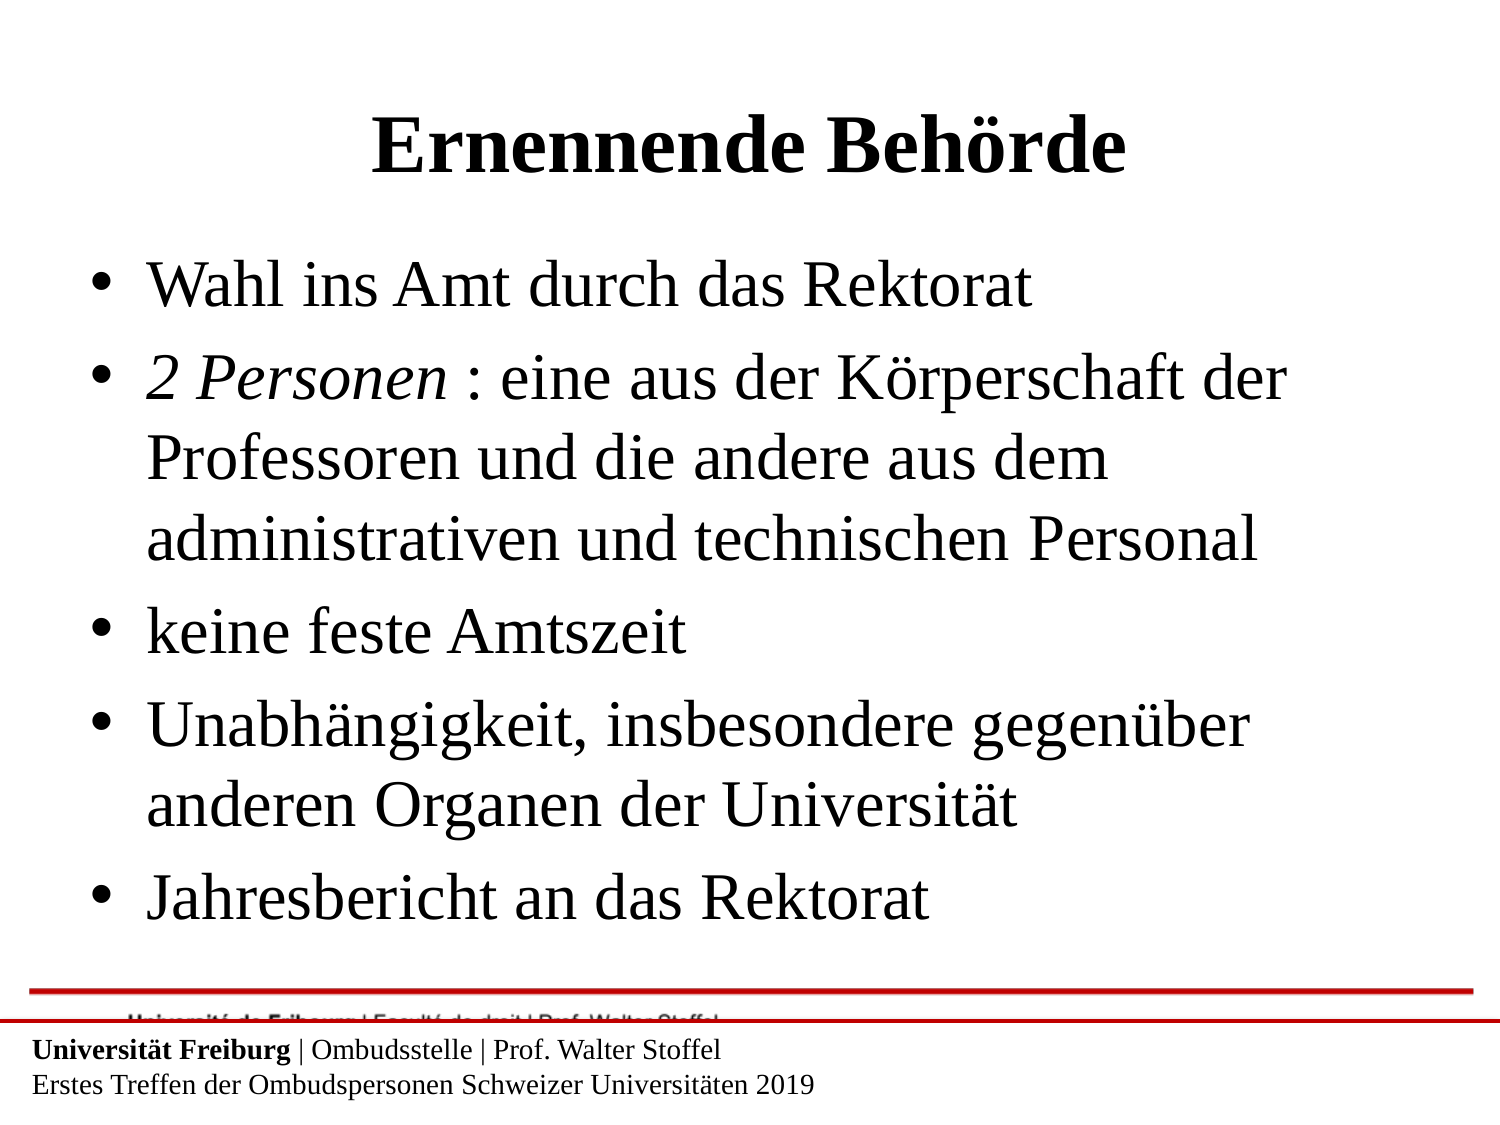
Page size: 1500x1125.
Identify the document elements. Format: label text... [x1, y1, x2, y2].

title Ernennende Behörde [75, 45, 1425, 233]
list Wahl ins Amt durch das Rektorat 2 Personen : eine aus der Körperschaft der Professoren und die andere aus dem administrativen und technischen Personal keine feste Amtszeit Unabhängigkeit, insbesondere gegenüber anderen Organen der Universität Jahresbericht an das Rektorat [74, 232, 1422, 946]
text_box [0, 1022, 1500, 1110]
